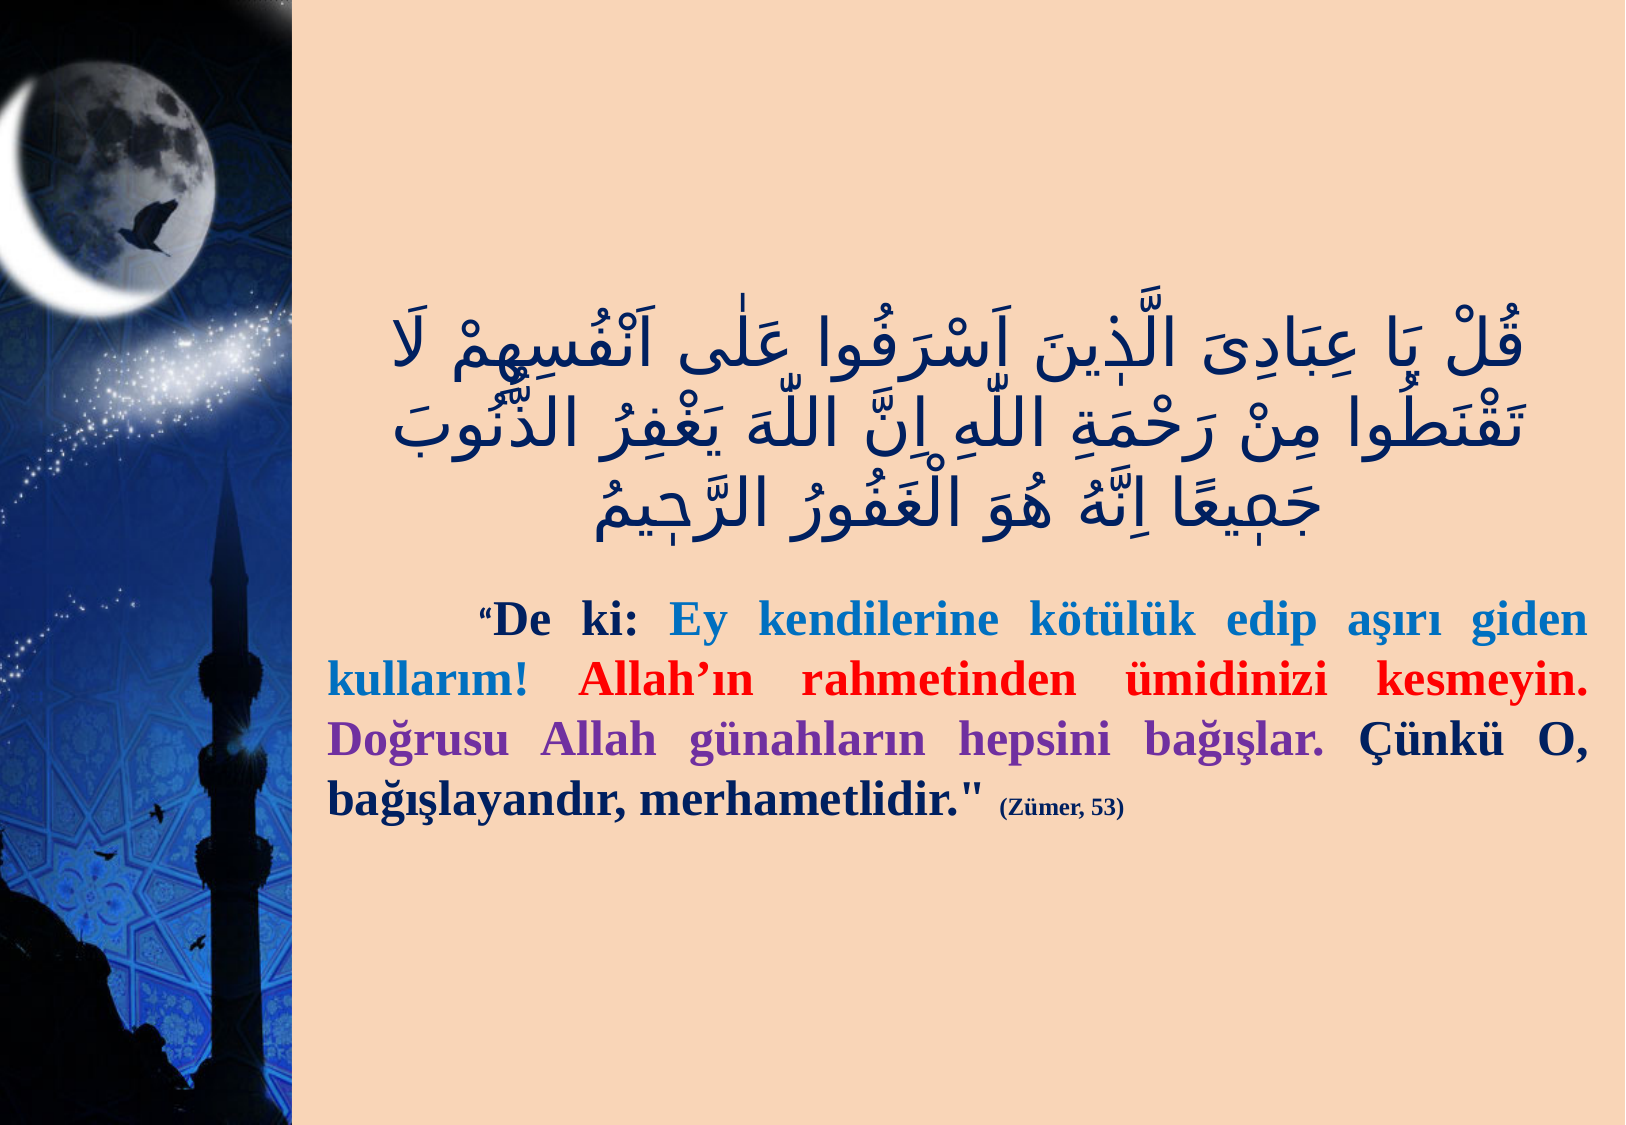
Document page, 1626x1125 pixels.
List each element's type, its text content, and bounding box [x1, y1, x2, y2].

text_box قُلْ يَا عِبَادِىَ الَّذٖينَ اَسْرَفُوا عَلٰى اَنْفُسِهِمْ لَا تَقْنَطُوا مِنْ رَحْمَةِ اللّٰهِ اِنَّ اللّٰهَ يَغْفِرُ الذُّنُوبَ جَمٖيعًا اِنَّهُ هُوَ الْغَفُورُ الرَّحٖيمُ “De ki: Ey kendilerine kötülük edip aşırı giden kullarım! Allah’ın rahmetinden ümidinizi kesmeyin. Doğrusu Allah günahların hepsini bağışlar. Çünkü O, bağışlayandır, merhametlidir." (Zümer, 53) [294, 0, 1625, 1125]
picture [0, 0, 293, 1125]
